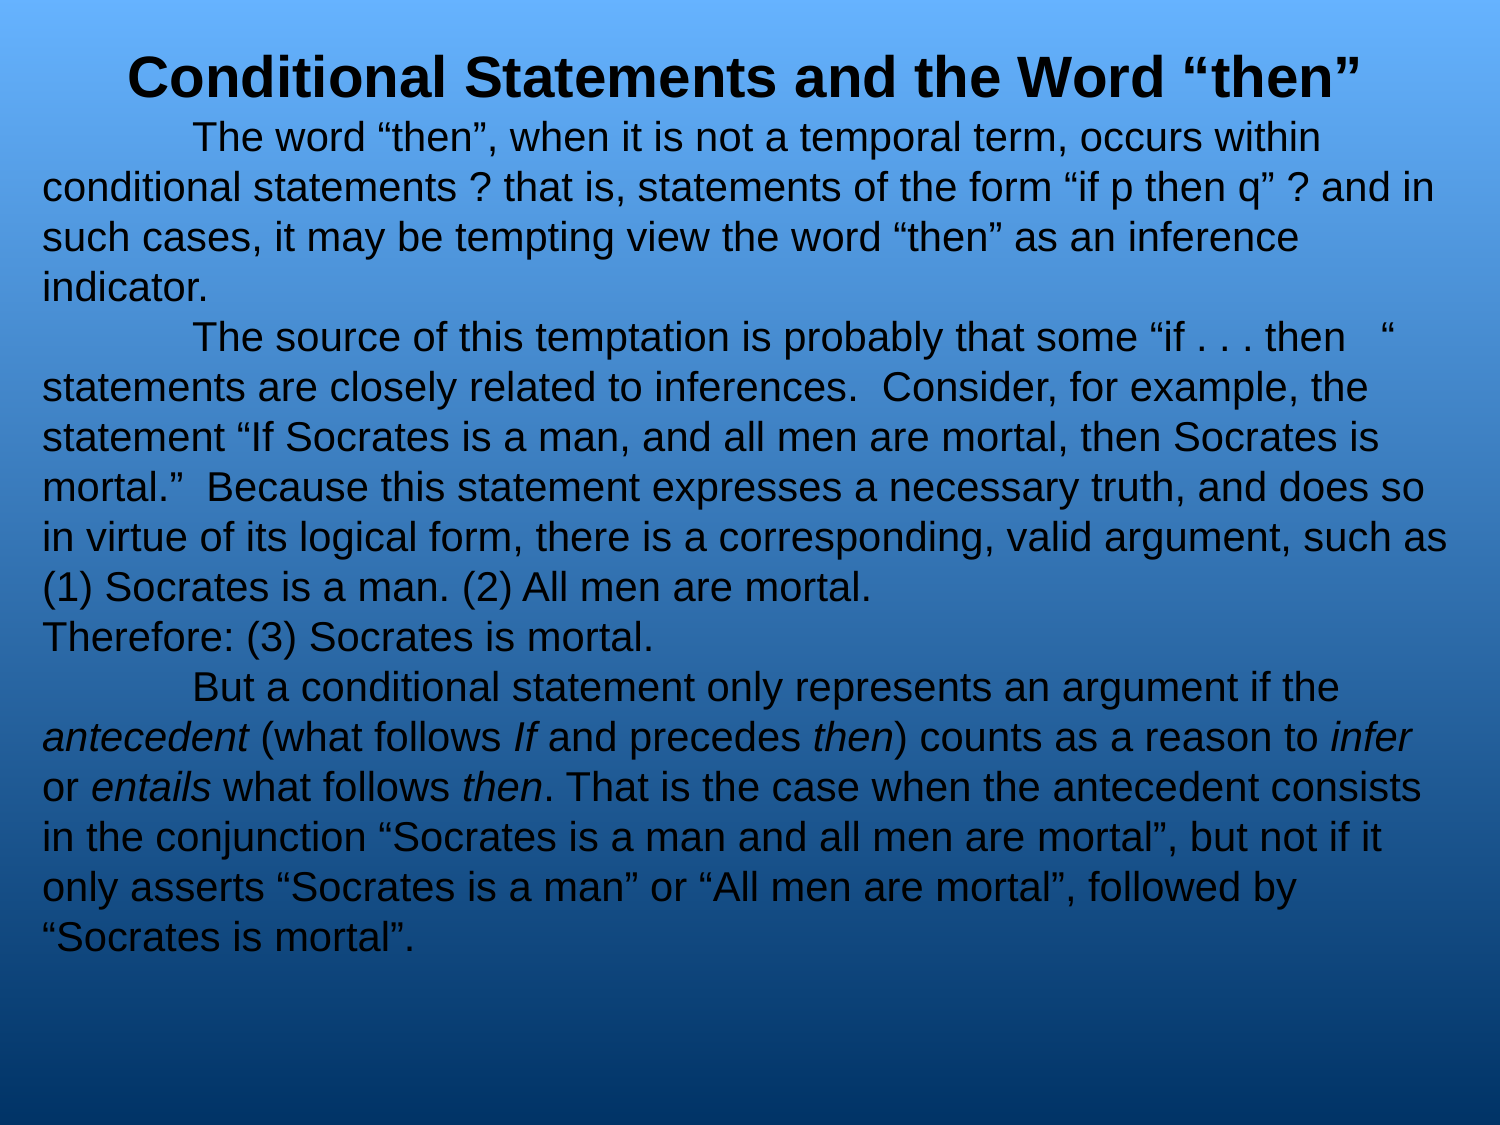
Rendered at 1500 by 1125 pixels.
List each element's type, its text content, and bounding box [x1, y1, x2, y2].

subtitle Conditional Statements and the Word “then” The word “then”, when it is not a temporal term, occurs within conditional statements ? that is, statements of the form “if p then q” ? and in such cases, it may be tempting view the word “then” as an inference­indicator. The source of this temptation is probably that some “if . . . then ­ ­ ­“ statements are closely related to inferences. Consider, for example, the statement “If Socrates is a man, and all men are mortal, then Socrates is mortal.” Because this statement expresses a necessary truth, and does so in virtue of its logical form, there is a corresponding, valid argument, such as (1) Socrates is a man. (2) All men are mortal. Therefore: (3) Socrates is mortal. But a conditional statement only represents an argument if the antecedent (what follows If and precedes then) counts as a reason to infer or entails what follows then. That is the case when the antecedent consists in the conjunction “Socrates is a man and all men are mortal”, but not if it only asserts “Socrates is a man” or “All men are mortal”, followed by “Socrates is mortal”. [42, 39, 1450, 960]
